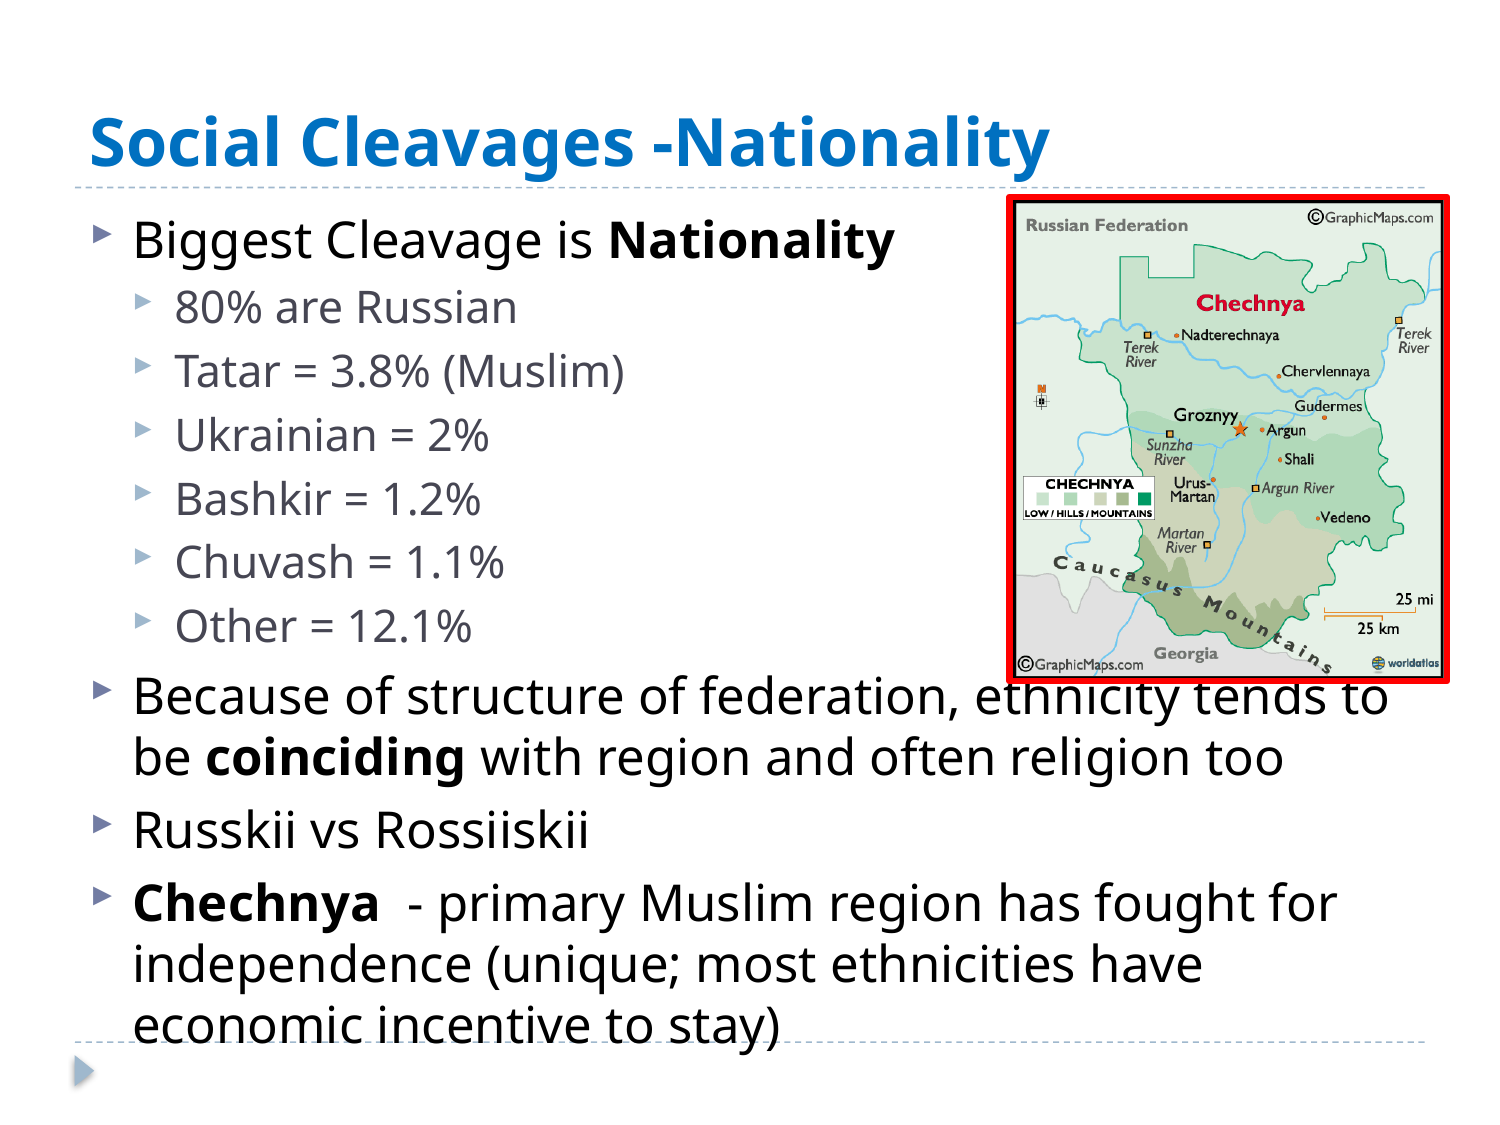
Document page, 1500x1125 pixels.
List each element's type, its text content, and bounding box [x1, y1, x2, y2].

title Social Cleavages -Nationality [75, 24, 1425, 188]
picture [1012, 199, 1445, 679]
list Biggest Cleavage is Nationality 80% are Russian Tatar = 3.8% (Muslim) Ukrainian = 2% Bashkir = 1.2% Chuvash = 1.1% Other = 12.1% Because of structure of federation, ethnicity tends to be coinciding with region and often religion too Russkii vs Rossiiskii Chechnya - primary Muslim region has fought for independence (unique; most ethnicities have economic incentive to stay) [75, 200, 1425, 1075]
